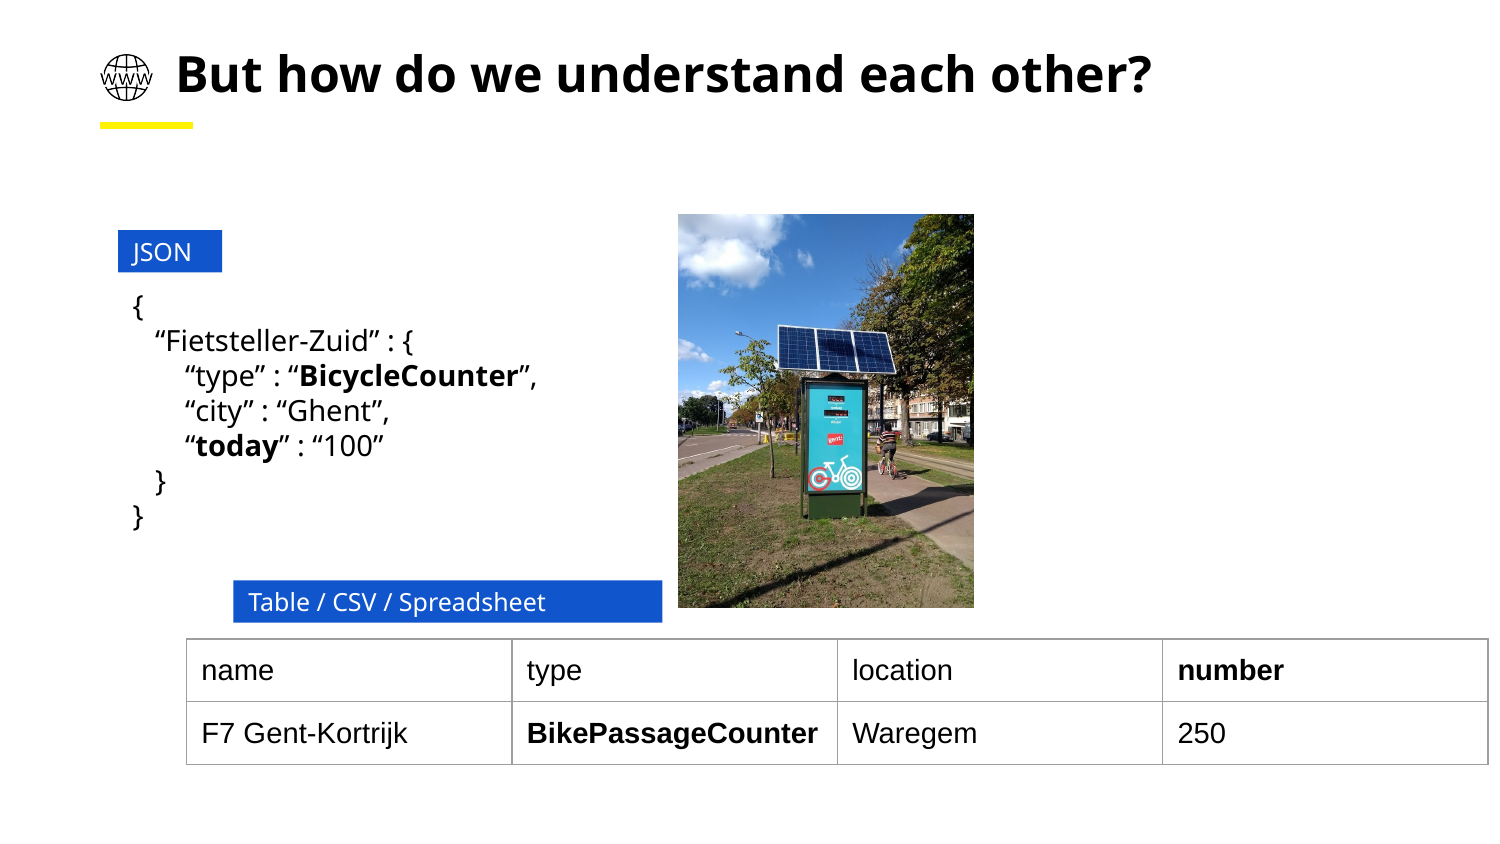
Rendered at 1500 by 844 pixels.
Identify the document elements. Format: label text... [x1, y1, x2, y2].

table_cell 250 [1163, 702, 1487, 764]
table_cell Waregem [838, 702, 1162, 764]
picture [99, 51, 153, 105]
text_box JSON [118, 230, 223, 273]
table_header name [187, 640, 511, 701]
table_header number [1163, 640, 1487, 701]
table_header type [513, 640, 837, 701]
table_cell BikePassageCounter [513, 702, 837, 764]
picture [678, 213, 974, 608]
text_box Table / CSV / Spreadsheet [233, 580, 663, 623]
table_cell F7 Gent-Kortrijk [187, 702, 511, 764]
text_box But how do we understand each other? [82, 27, 1246, 101]
table_header location [838, 640, 1162, 701]
text_box { “Fietsteller-Zuid” : { “type” : “BicycleCounter”, “city” : “Ghent”, “today” : “100” } } [117, 272, 602, 541]
